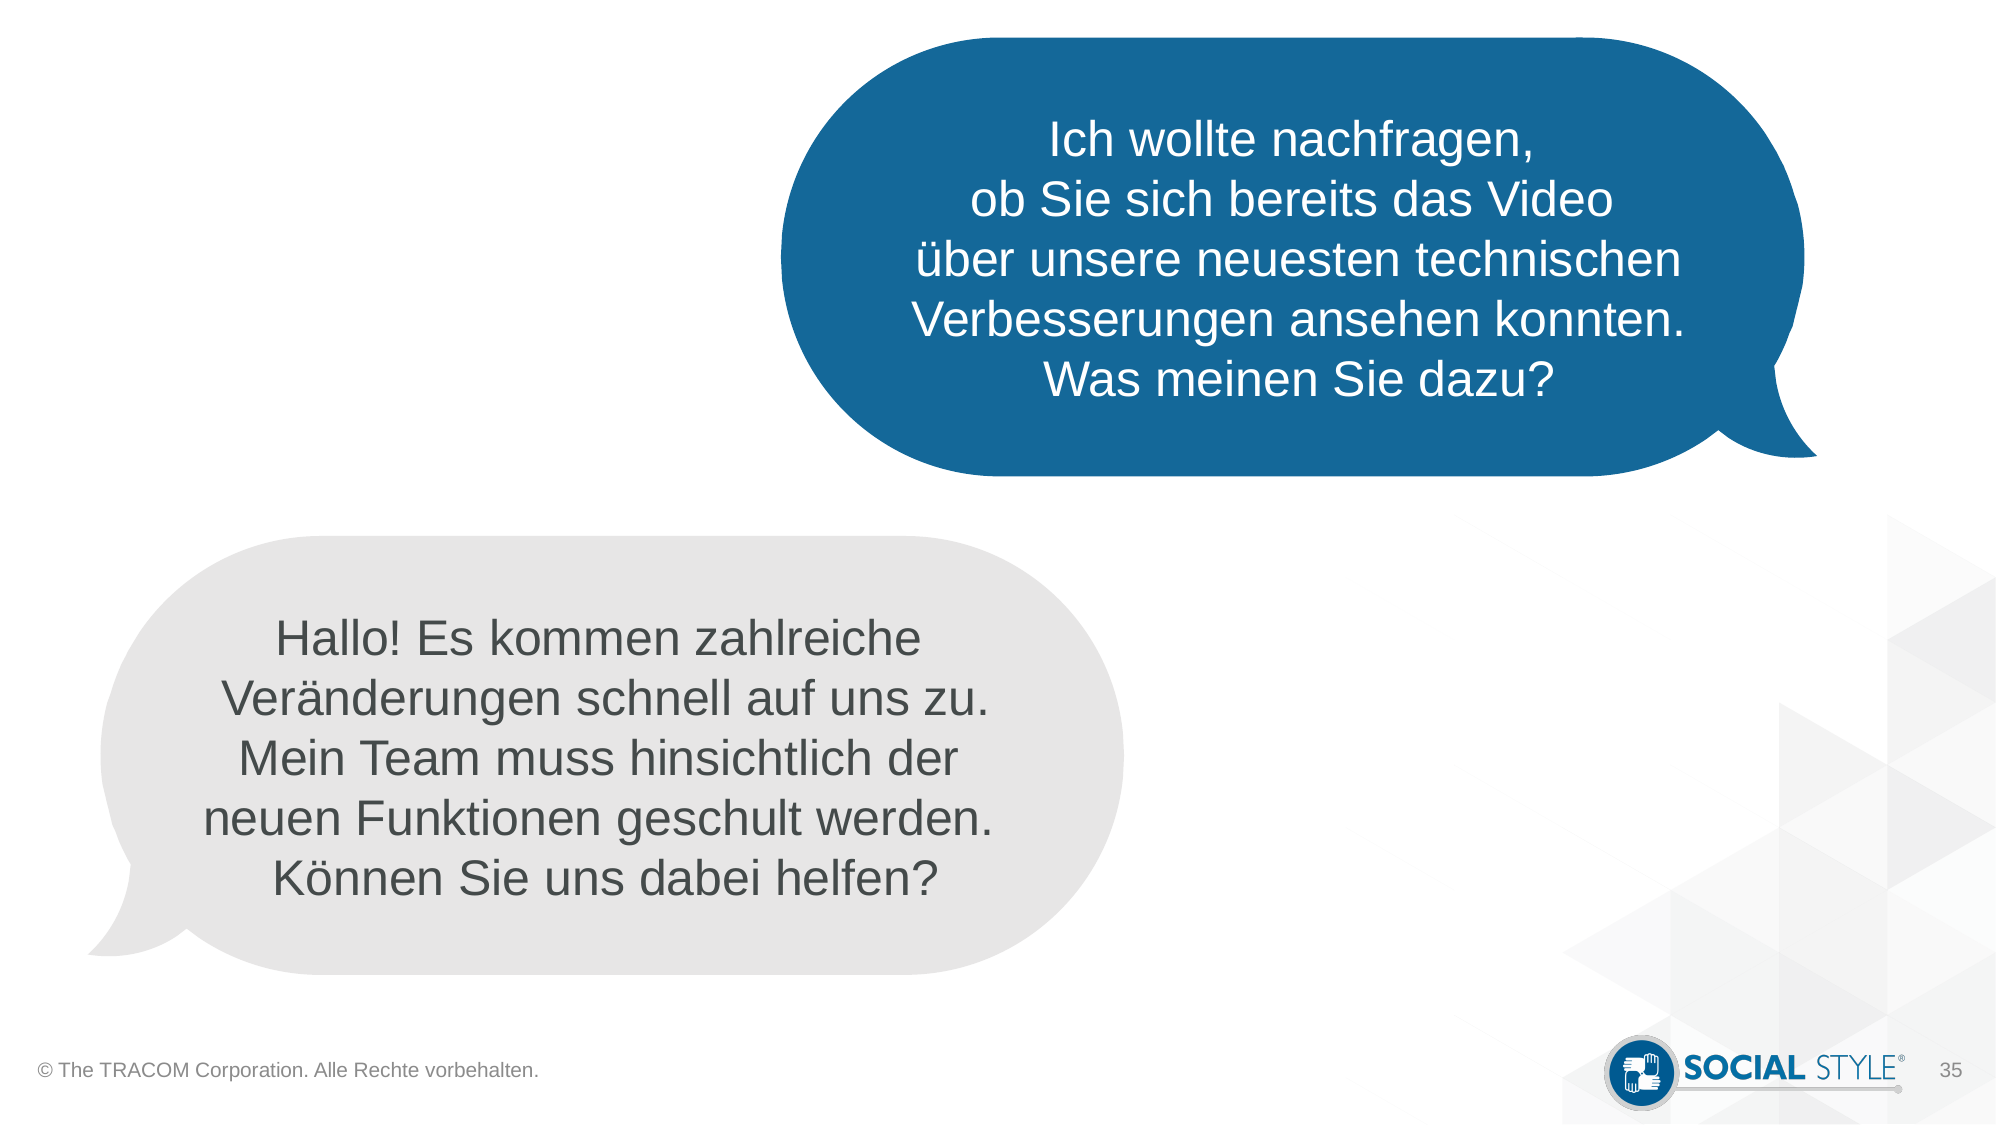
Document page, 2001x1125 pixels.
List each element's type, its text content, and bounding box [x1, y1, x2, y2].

text_box Ich wollte nachfragen, ob Sie sich bereits das Video über unsere neuesten technischen Verbesserungen ansehen konnten. Was meinen Sie dazu? [780, 37, 1818, 477]
footer © The TRACOM Corporation. Alle Rechte vorbehalten. [37, 1056, 1338, 1103]
text_box Hallo! Es kommen zahlreiche Veränderungen schnell auf uns zu. Mein Team muss hinsichtlich der neuen Funktionen geschult werden. Können Sie uns dabei helfen? [87, 535, 1125, 975]
picture [1604, 1035, 1905, 1056]
picture [1604, 1103, 1905, 1111]
slide_number 35 [1512, 1056, 1963, 1103]
